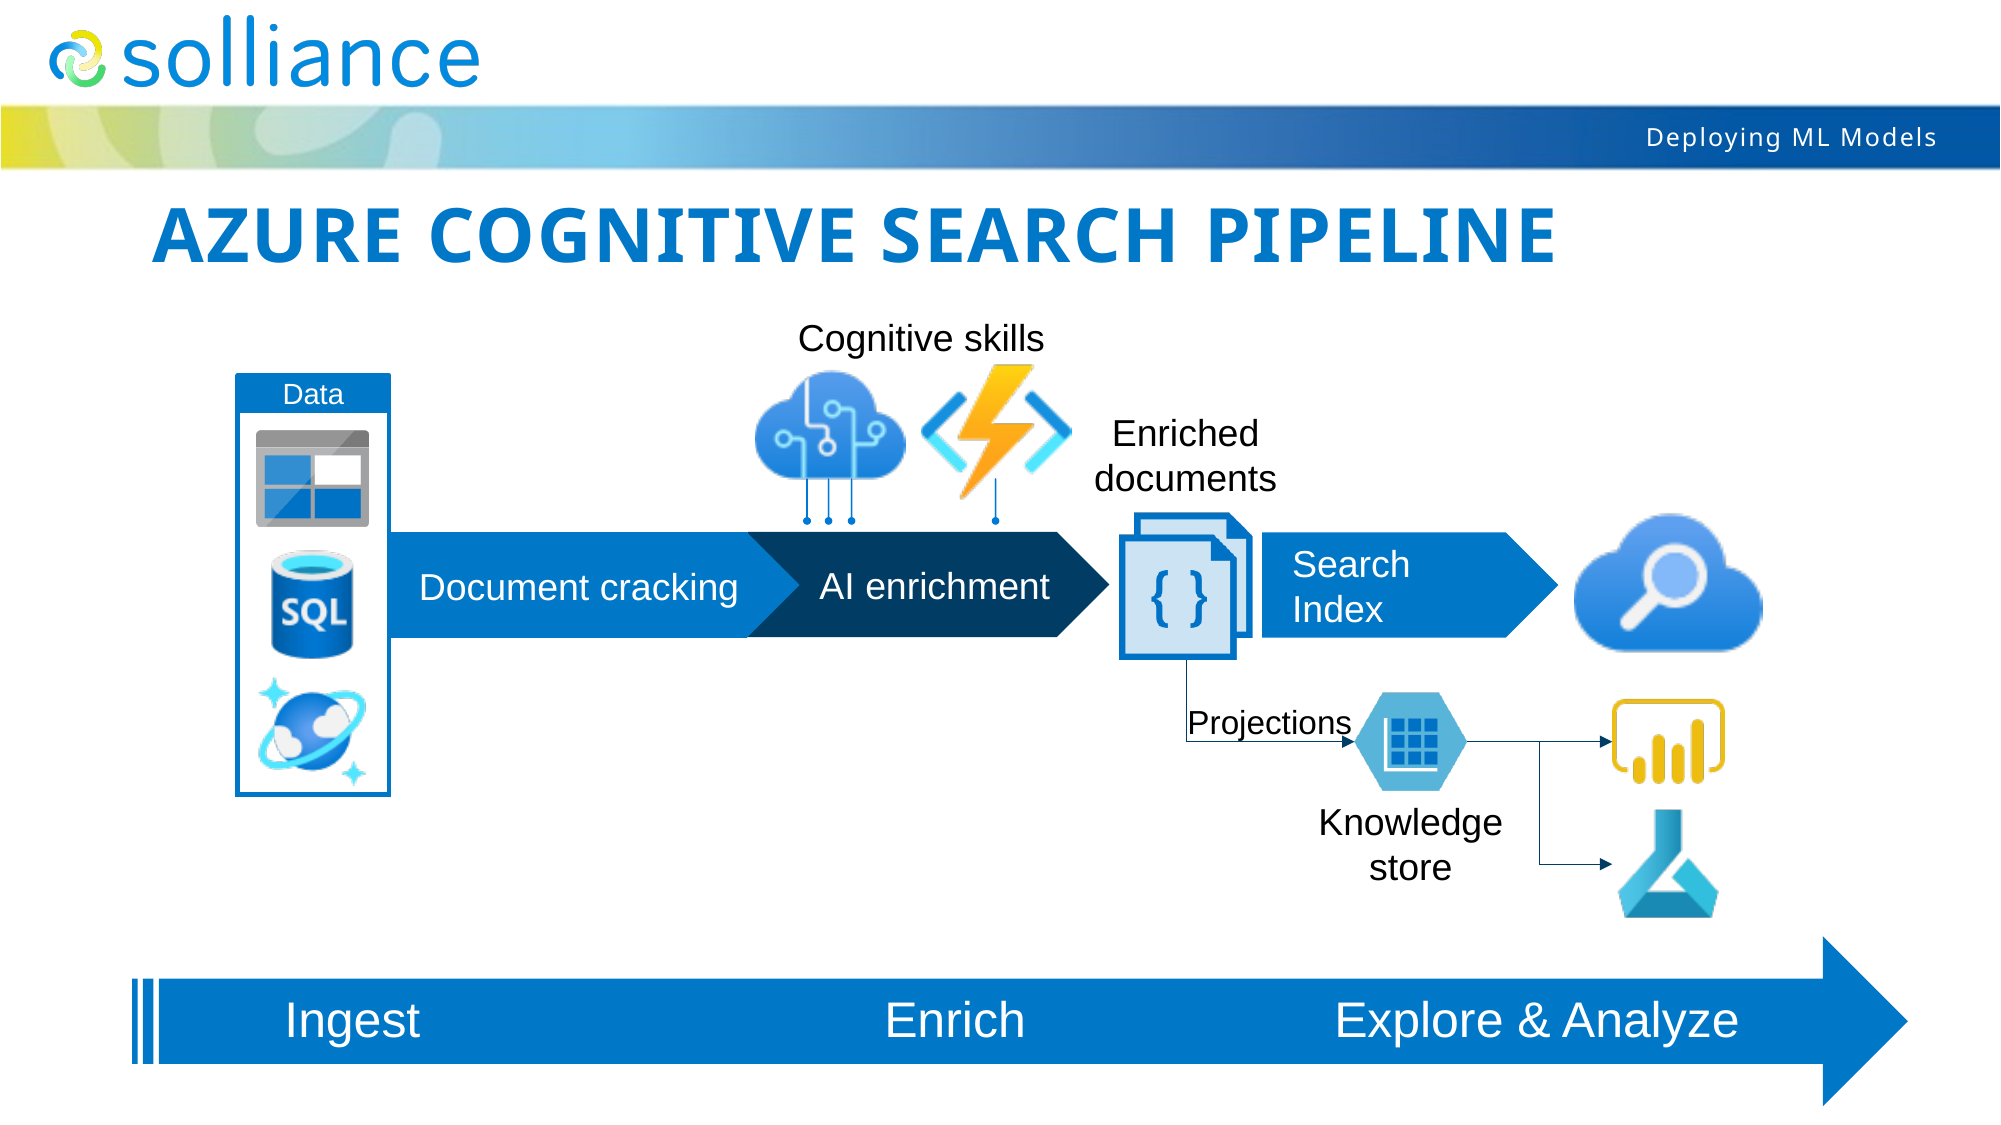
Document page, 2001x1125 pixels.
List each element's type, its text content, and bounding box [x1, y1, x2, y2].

title Azure Cognitive Search Pipeline [137, 190, 1863, 299]
text_box Ingest Enrich Explore & Analyze [158, 936, 1908, 1107]
text_box Ingest Enrich Explore & Analyze [142, 978, 154, 1064]
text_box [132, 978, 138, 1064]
picture [0, 103, 2000, 171]
picture [45, 15, 479, 91]
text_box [237, 313, 1763, 921]
